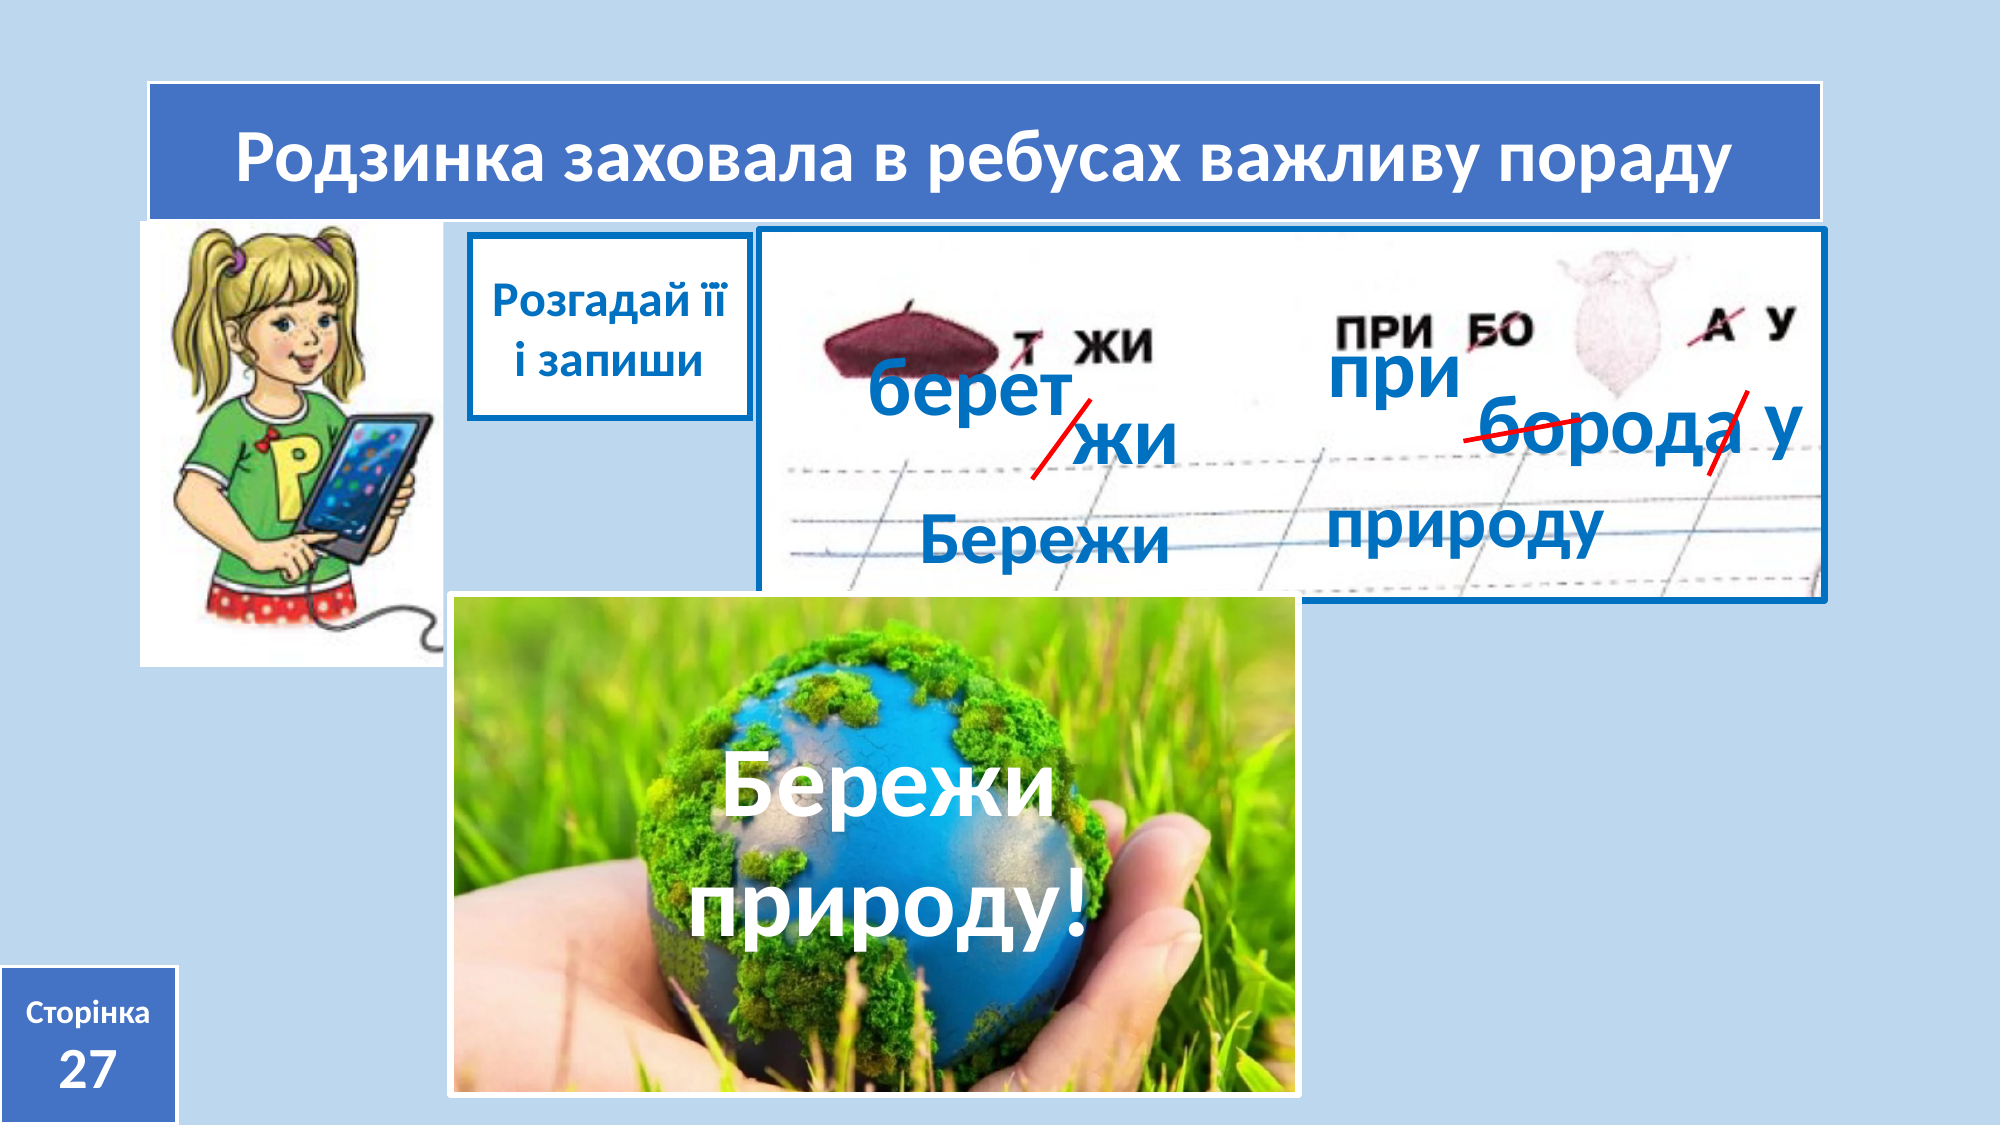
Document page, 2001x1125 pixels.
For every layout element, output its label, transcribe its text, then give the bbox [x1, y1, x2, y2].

text_box Сторінка 27 [0, 965, 179, 1125]
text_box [1708, 390, 1748, 476]
picture [453, 232, 1822, 1092]
text_box Родзинка заховала в ребусах важливу пораду [147, 81, 1823, 222]
text_box у [1822, 363, 1830, 465]
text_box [1463, 419, 1581, 442]
text_box Розгадай її і запиши [469, 234, 751, 419]
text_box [1032, 399, 1091, 480]
picture [140, 221, 444, 668]
